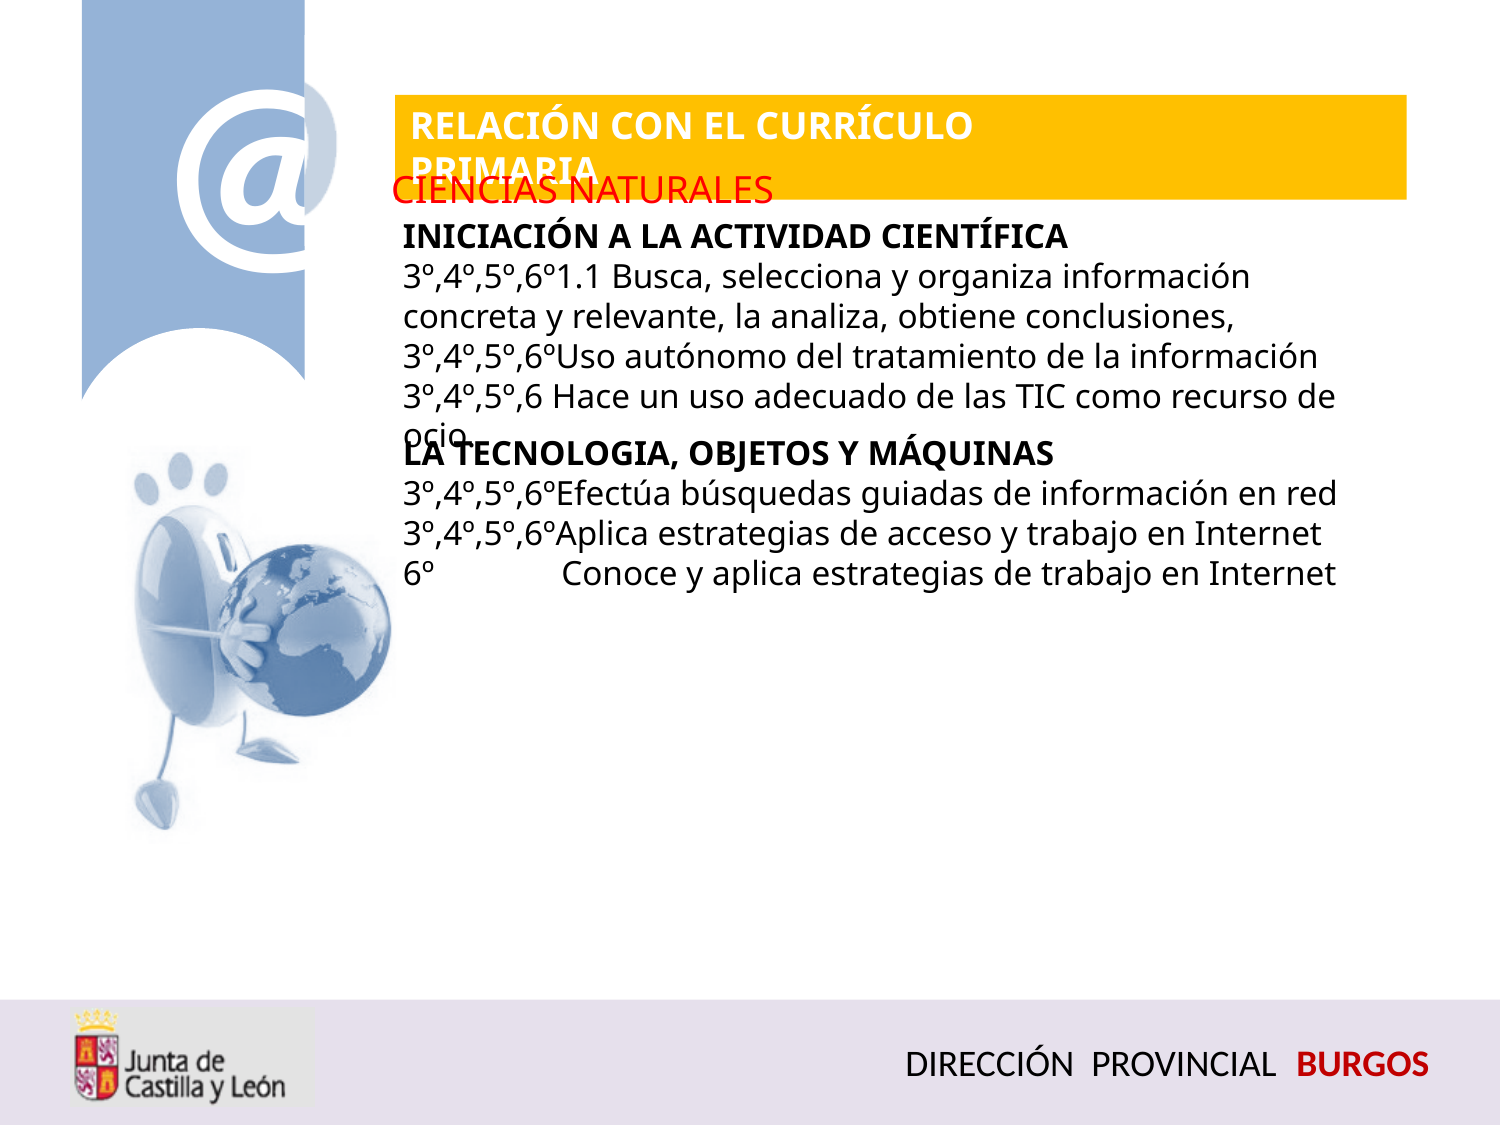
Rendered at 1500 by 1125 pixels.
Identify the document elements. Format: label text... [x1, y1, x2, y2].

picture [58, 433, 436, 844]
text_box LA TECNOLOGIA, OBJETOS Y MÁQUINAS 3º,4º,5º,6ºEfectúa búsquedas guiadas de información en red 3º,4º,5º,6ºAplica estrategias de acceso y trabajo en Internet 6º Conoce y aplica estrategias de trabajo en Internet [441, 424, 1432, 640]
text_box INICIACIÓN A LA ACTIVIDAD CIENTÍFICA 3º,4º,5º,6º1.1 Busca, selecciona y organiza información concreta y relevante, la analiza, obtiene conclusiones, 3º,4º,5º,6ºUso autónomo del tratamiento de la información 3º,4º,5º,6 Hace un uso adecuado de las TIC como recurso de ocio. [388, 207, 1399, 462]
text_box CIENCIAS NATURALES [376, 159, 789, 219]
text_box RELACIÓN CON EL CURRÍCULO PRIMARIA [395, 94, 1407, 200]
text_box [0, 999, 1500, 1125]
picture [70, 1007, 315, 1107]
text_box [70, 0, 361, 431]
